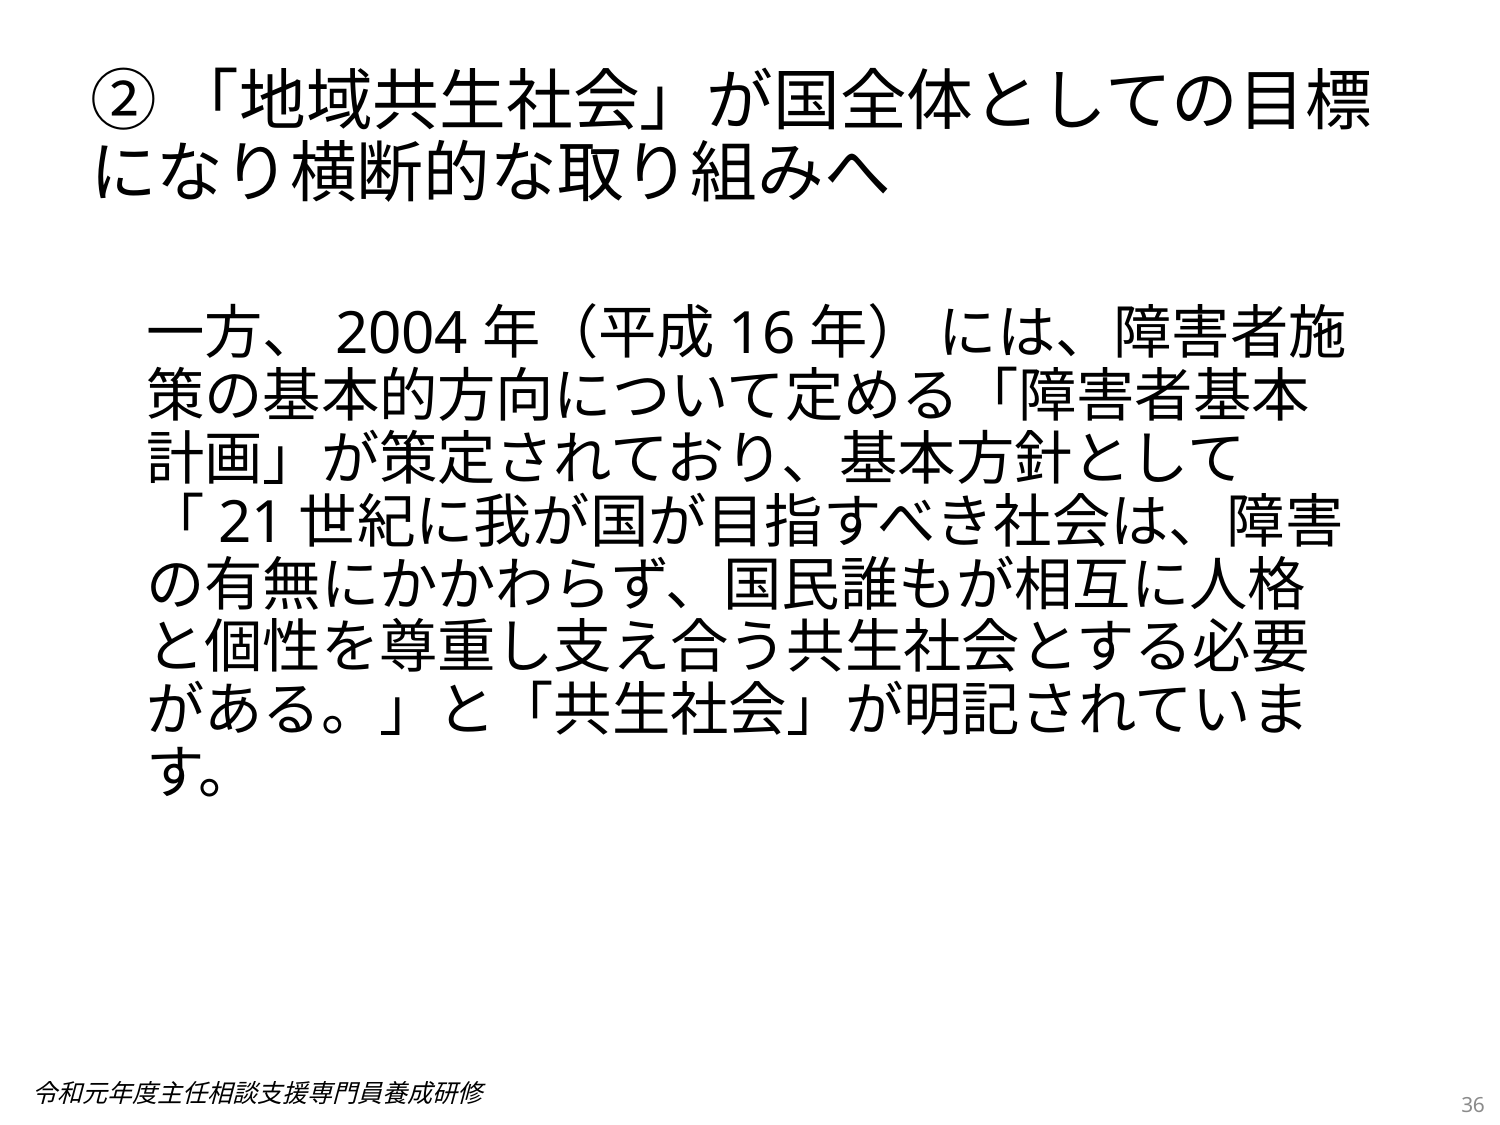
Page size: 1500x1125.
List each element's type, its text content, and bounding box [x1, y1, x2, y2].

list 一方、2004年（平成16年） には、障害者施策の基本的方向について定める「障害者基本計画」が策定されており、基本方針として「21世紀に我が国が目指すべき社会は、障害の有無にかかわらず、国民誰もが相互に人格と個性を尊重し支え合う共生社会とする必要がある。」と「共生社会」が明記されています。 [131, 295, 1369, 830]
title ②「地域共生社会」が国全体としての目標になり横断的な取り組みへ [75, 45, 1447, 233]
slide_number 36 [1162, 1087, 1500, 1125]
